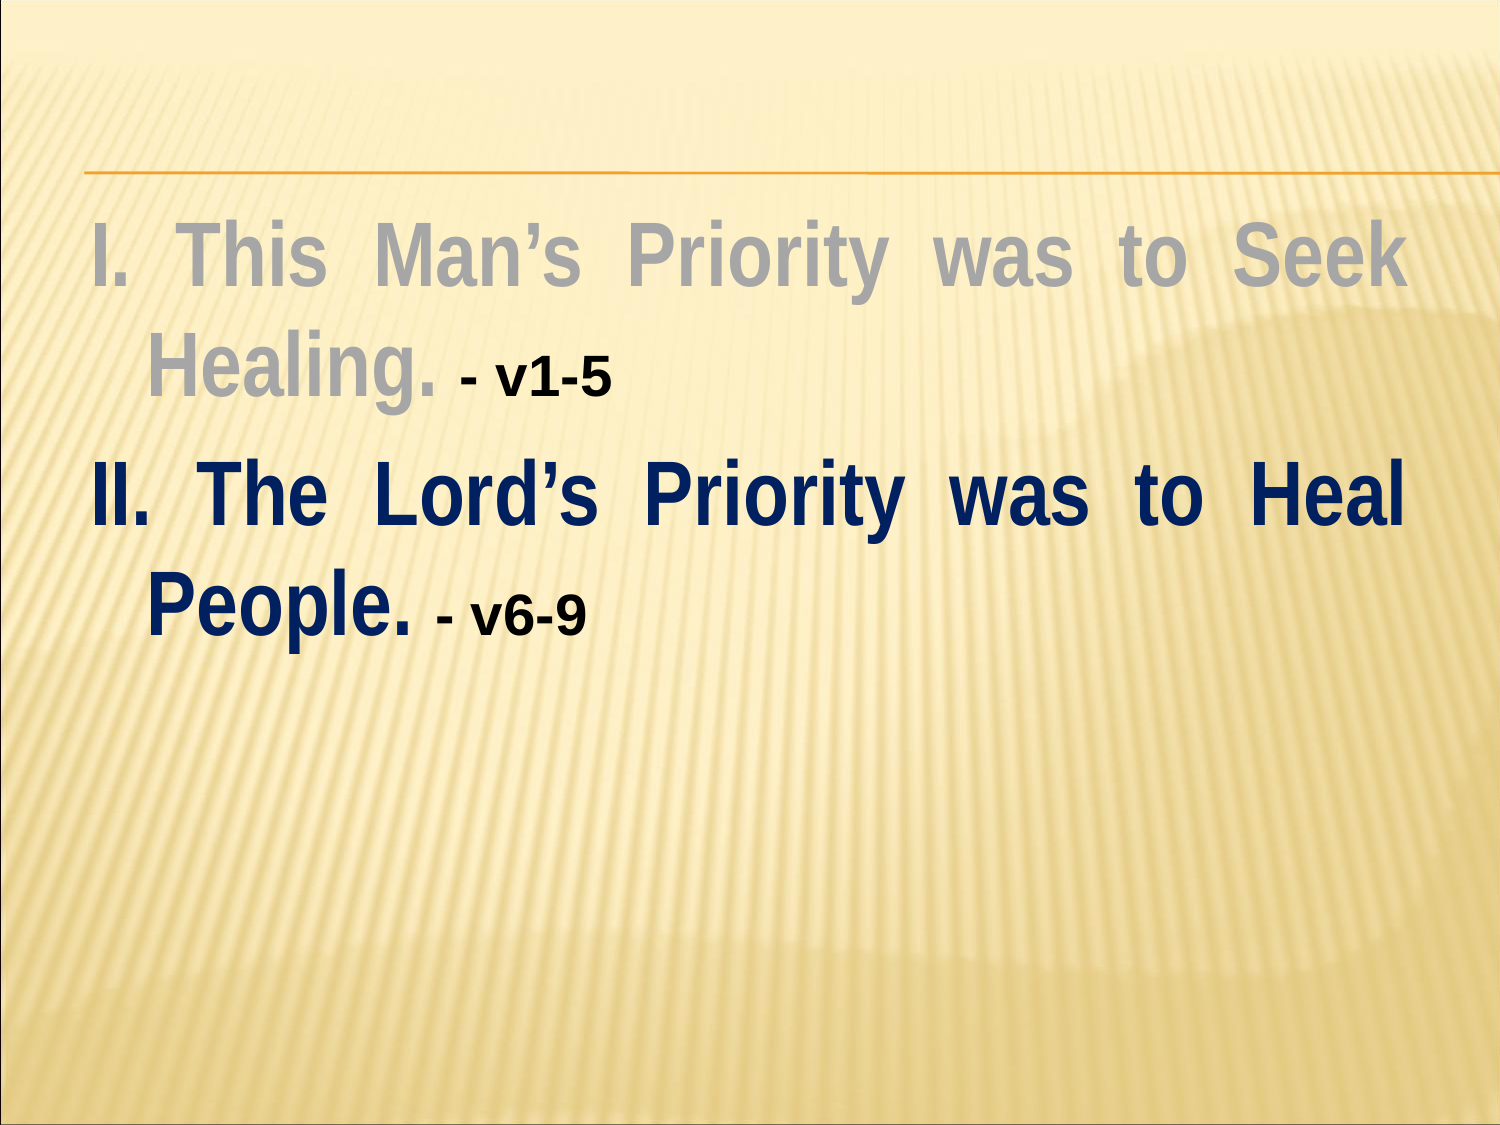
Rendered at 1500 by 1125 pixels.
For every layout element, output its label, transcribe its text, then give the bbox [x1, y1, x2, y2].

picture [0, 0, 1500, 1125]
list I. This Man’s Priority was to Seek Healing. - v1-5 II. The Lord’s Priority was to Heal People. - v6-9 [75, 187, 1425, 1063]
